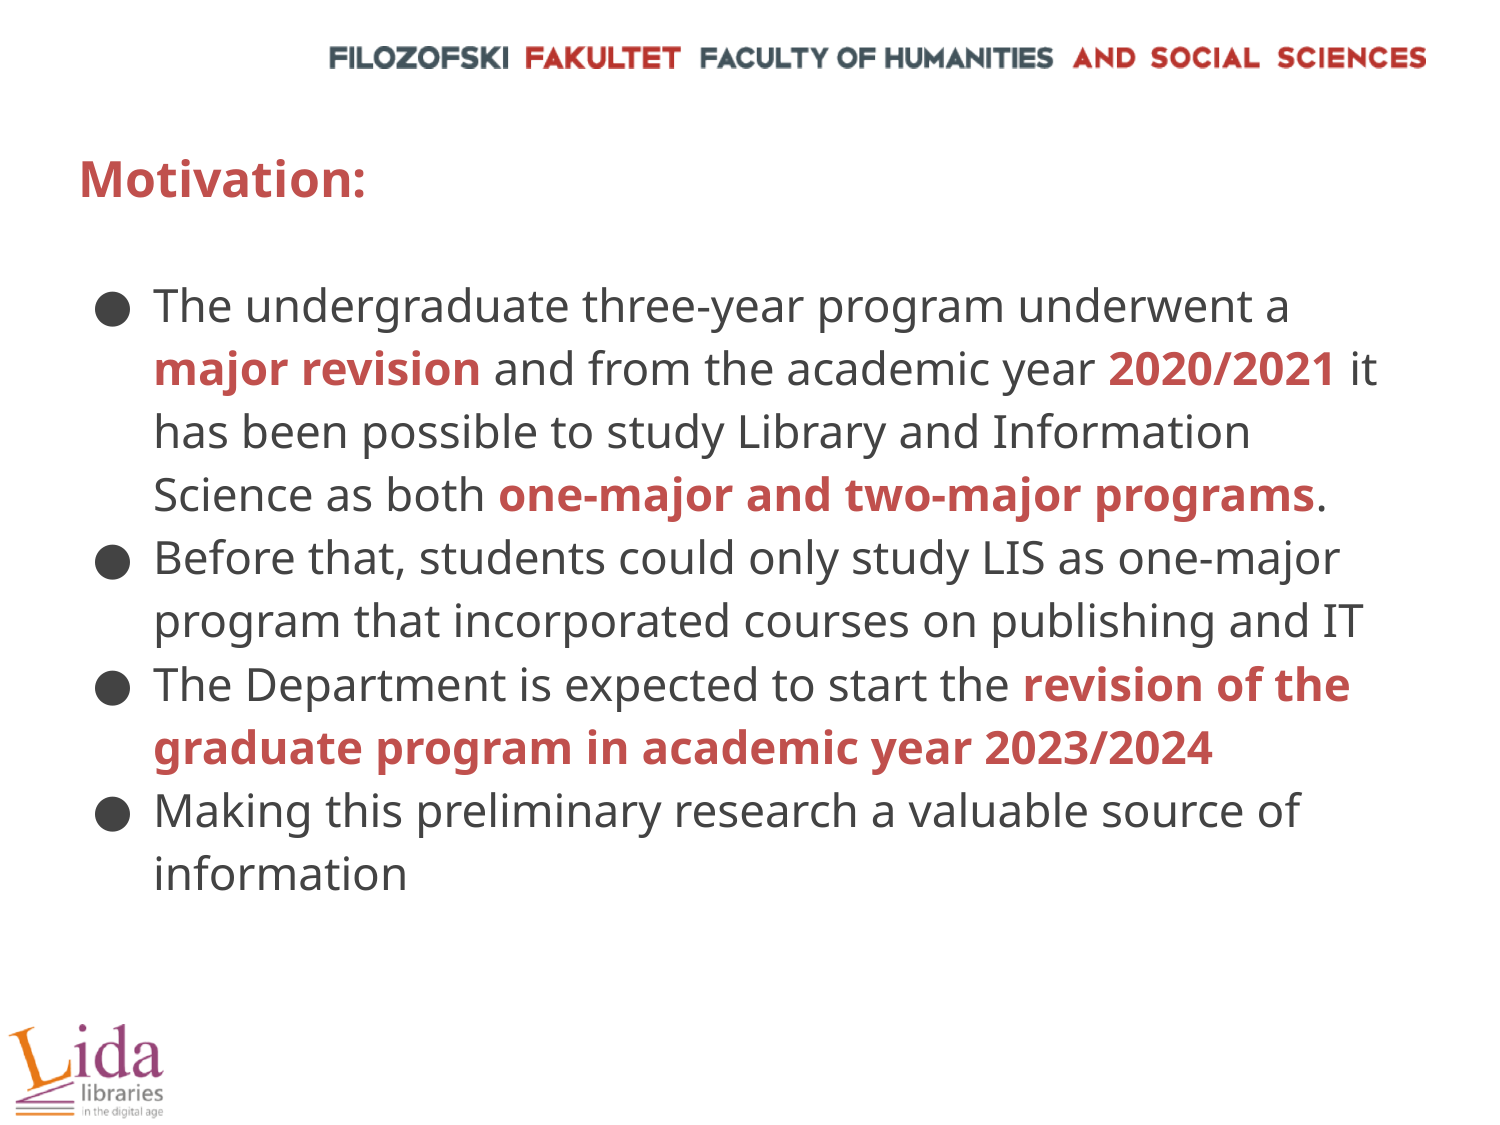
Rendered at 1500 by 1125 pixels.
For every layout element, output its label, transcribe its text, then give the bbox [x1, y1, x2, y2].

picture [329, 46, 1426, 69]
text_box Motivation: The undergraduate three-year program underwent a major revision and from the academic year 2020/2021 it has been possible to study Library and Information Science as both one-major and two-major programs. Before that, students could only study LIS as one-major program that incorporated courses on publishing and IT The Department is expected to start the revision of the graduate program in academic year 2023/2024 Making this preliminary research a valuable source of information [63, 140, 1414, 1107]
picture [0, 1019, 166, 1125]
